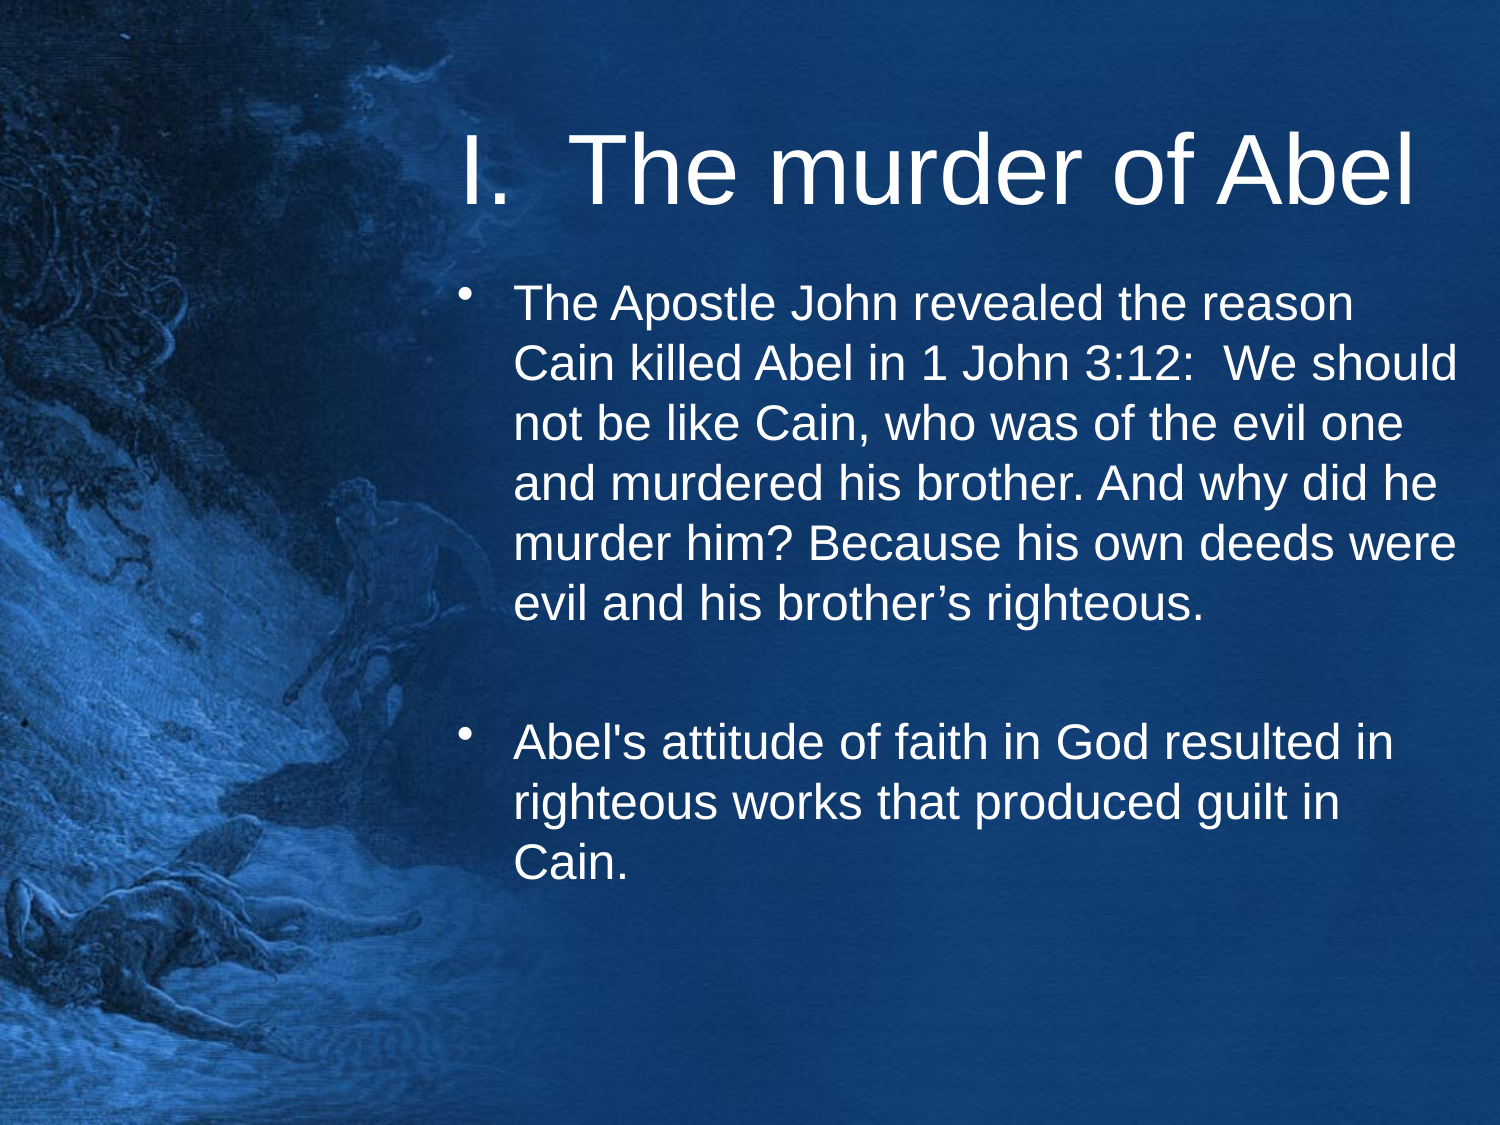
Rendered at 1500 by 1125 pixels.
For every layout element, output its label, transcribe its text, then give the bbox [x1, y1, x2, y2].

title I. The murder of Abel [443, 44, 1480, 233]
list The Apostle John revealed the reason Cain killed Abel in 1 John 3:12: We should not be like Cain, who was of the evil one and murdered his brother. And why did he murder him? Because his own deeds were evil and his brother’s righteous. Abel's attitude of faith in God resulted in righteous works that produced guilt in Cain. [441, 262, 1480, 1006]
picture [0, 0, 1500, 1125]
